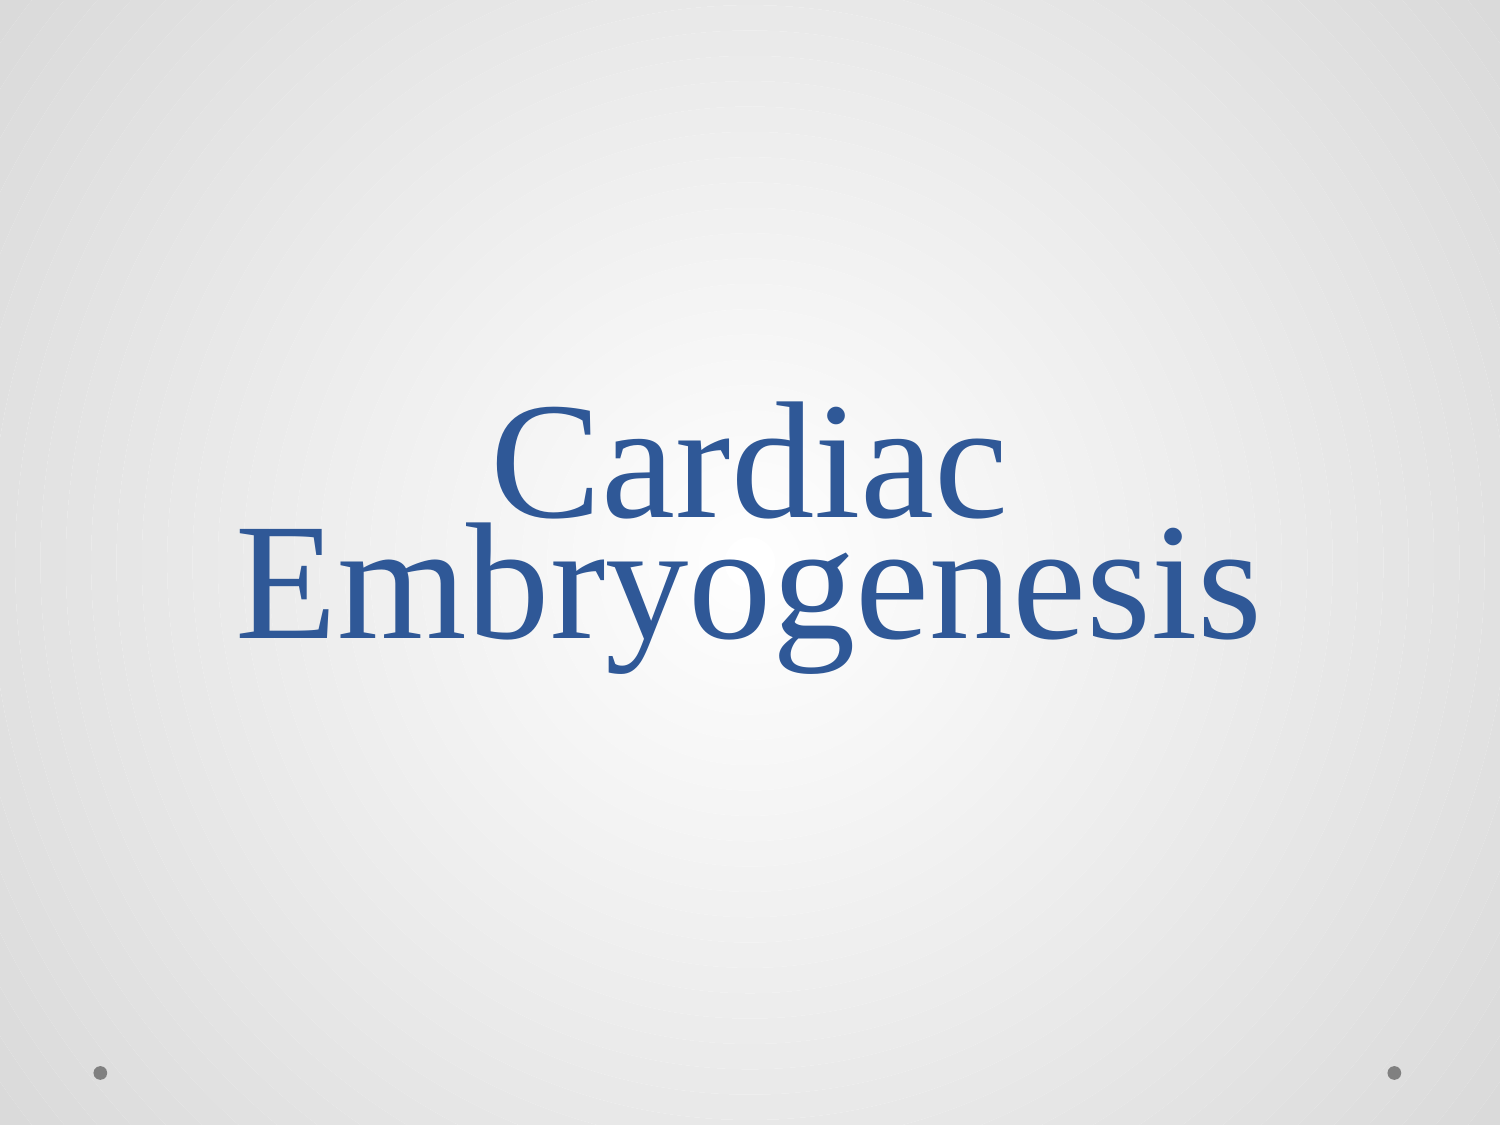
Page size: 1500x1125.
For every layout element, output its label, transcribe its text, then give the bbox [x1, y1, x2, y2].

title Cardiac Embryogenesis [75, 417, 1425, 680]
